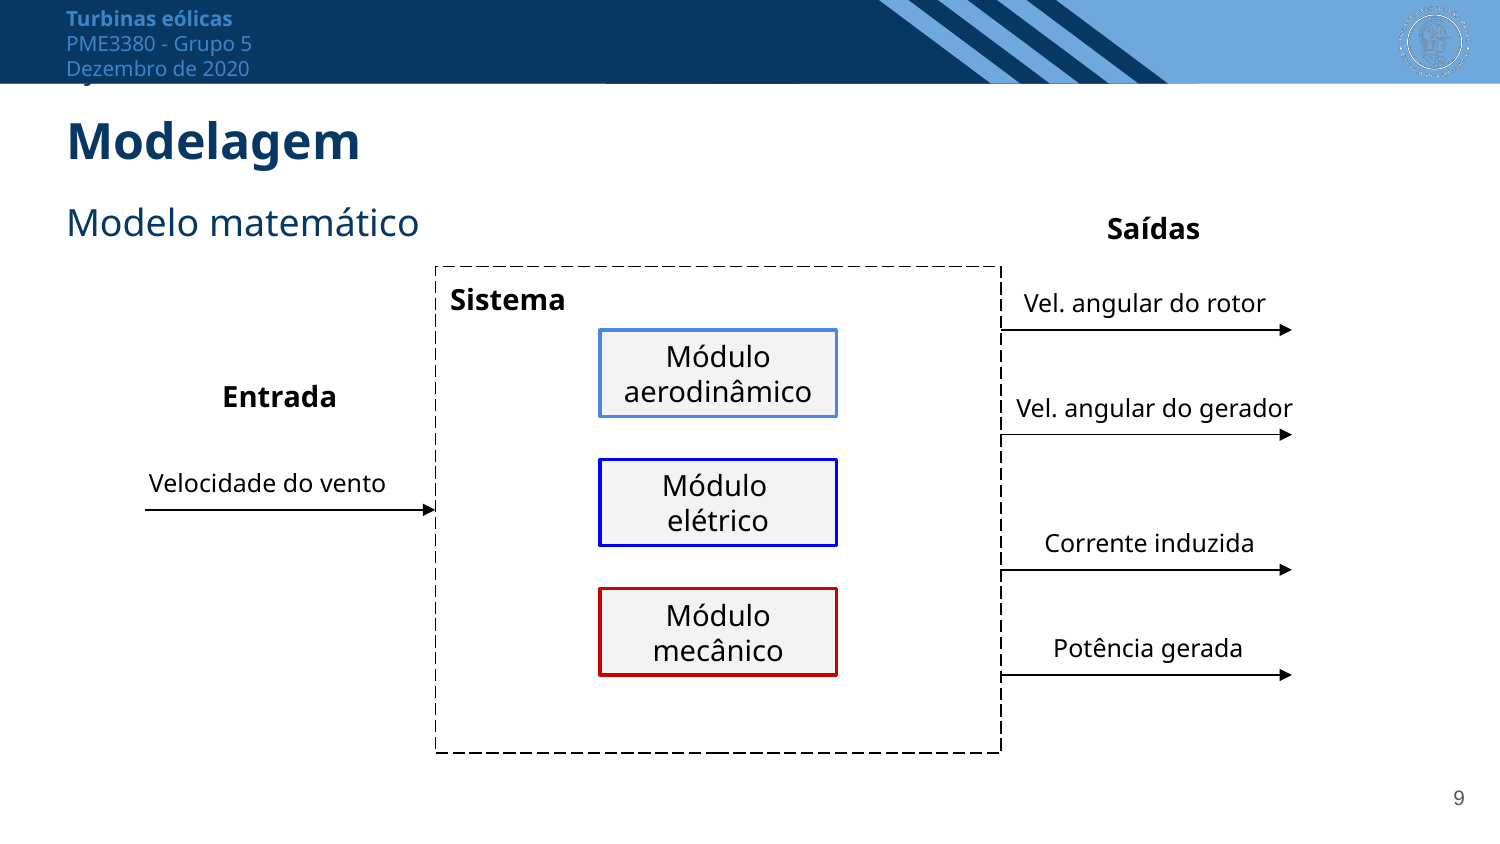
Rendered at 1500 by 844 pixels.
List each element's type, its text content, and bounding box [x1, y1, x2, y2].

text_box Vel. angular do rotor [1008, 272, 1300, 330]
text_box Módulo mecânico [600, 588, 837, 676]
list Modelo matemático [51, 177, 480, 251]
picture [1389, 1, 1480, 83]
text_box Potência gerada [1038, 617, 1329, 676]
text_box Vel. angular do gerador [1001, 377, 1322, 435]
text_box Módulo aerodinâmico [600, 330, 837, 417]
text_box Sistema [435, 266, 1002, 754]
text_box Corrente induzida [1029, 512, 1321, 570]
text_box Velocidade do vento [134, 452, 425, 510]
slide_number 9 [1389, 764, 1480, 830]
text_box Entrada [207, 363, 373, 410]
text_box Módulo elétrico [600, 459, 837, 546]
text_box Saídas [1092, 195, 1258, 243]
title Modelagem [51, 94, 1449, 189]
